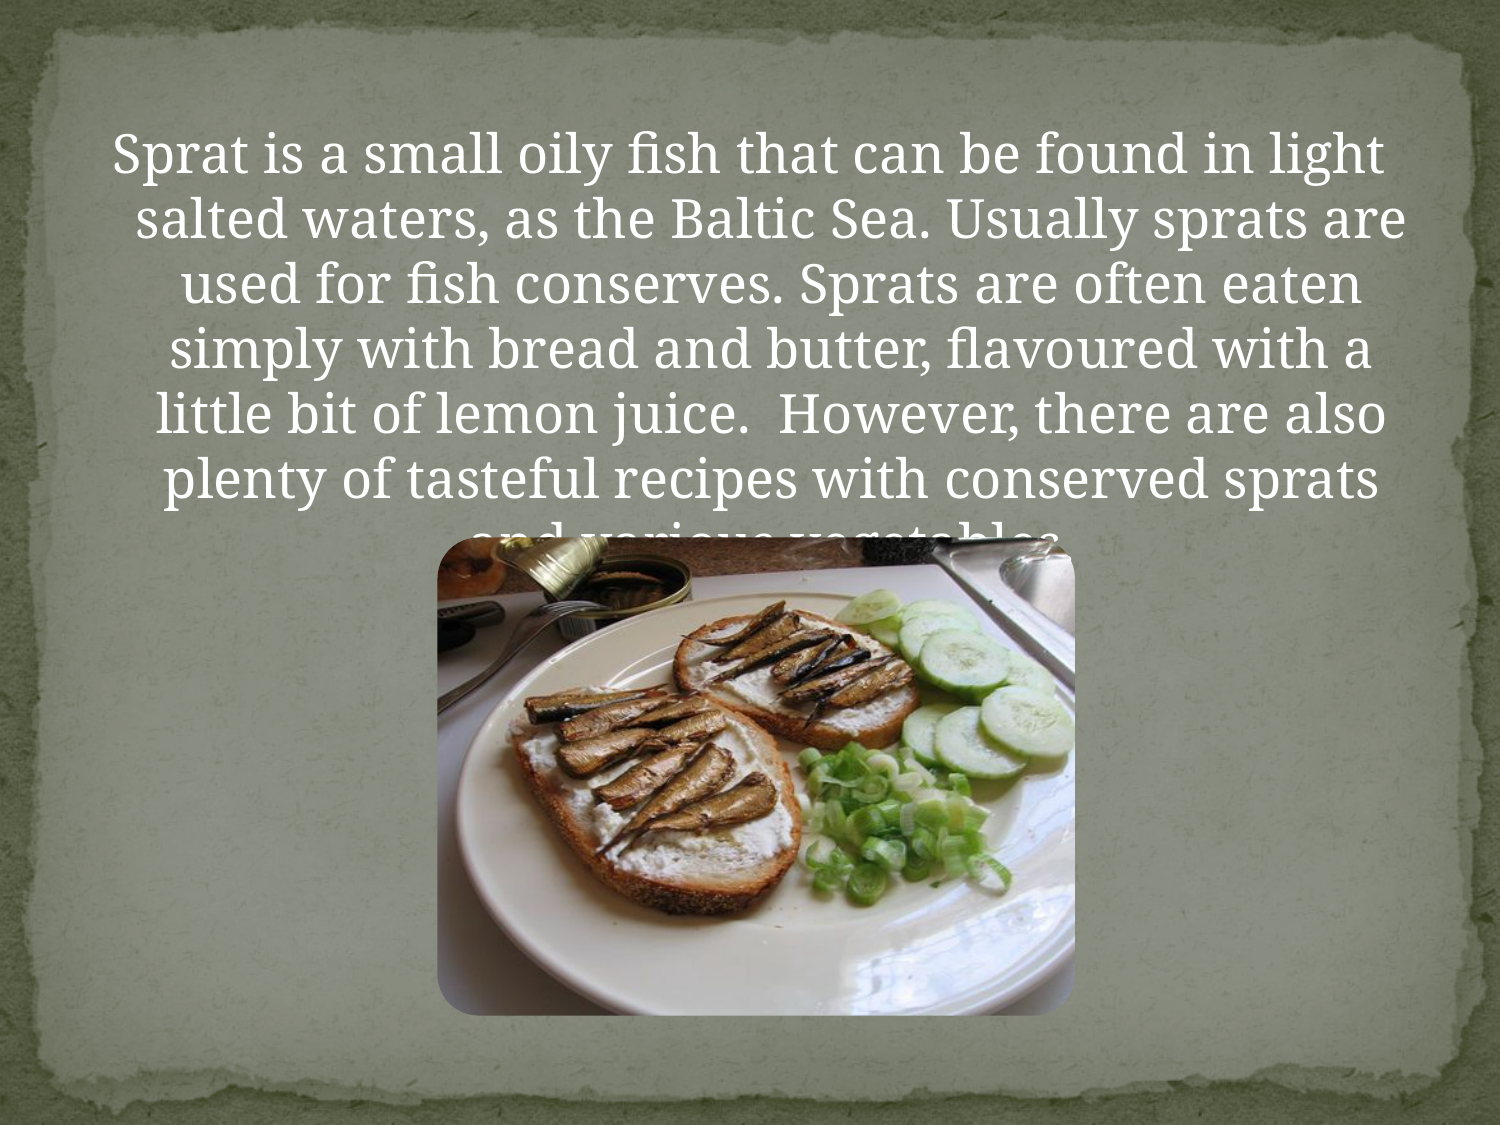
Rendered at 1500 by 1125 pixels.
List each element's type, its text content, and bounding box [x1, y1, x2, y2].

picture [437, 537, 1076, 1016]
list Sprat is a small oily fish that can be found in light salted waters, as the Baltic Sea. Usually sprats are used for fish conserves. Sprats are often eaten simply with bread and butter, flavoured with a little bit of lemon juice. However, there are also plenty of tasteful recipes with conserved sprats and various vegetables. [75, 112, 1425, 600]
